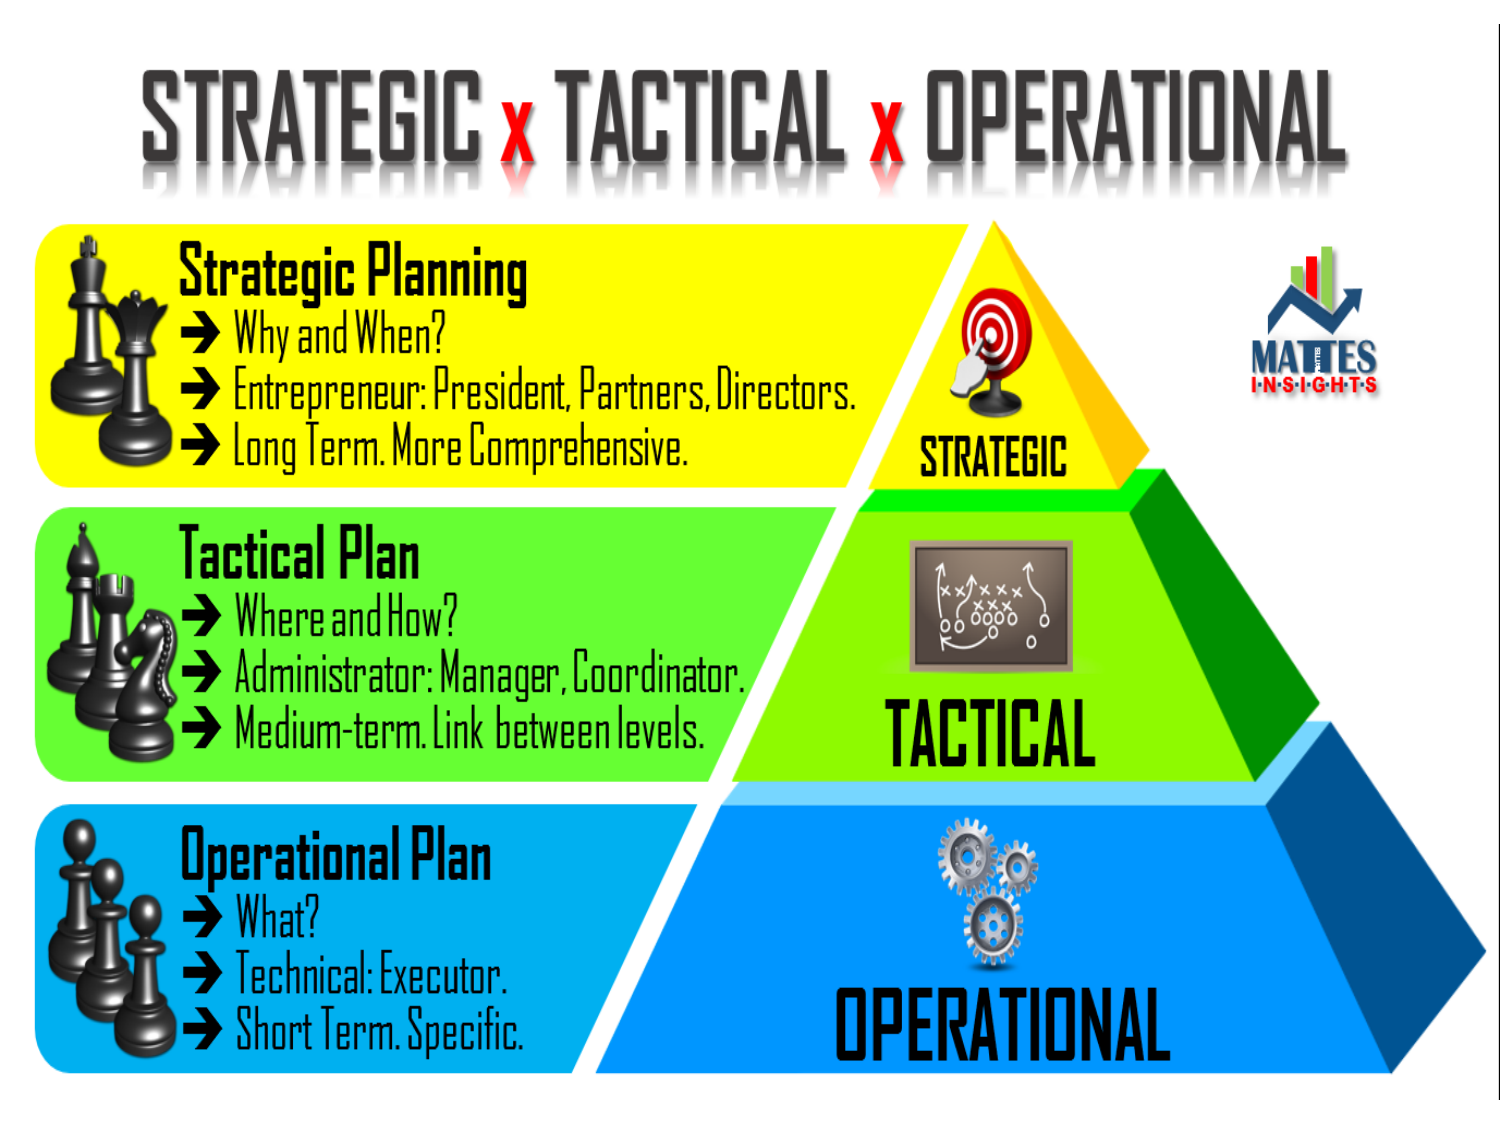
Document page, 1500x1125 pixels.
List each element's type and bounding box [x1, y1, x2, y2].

list [12, 24, 1500, 1101]
